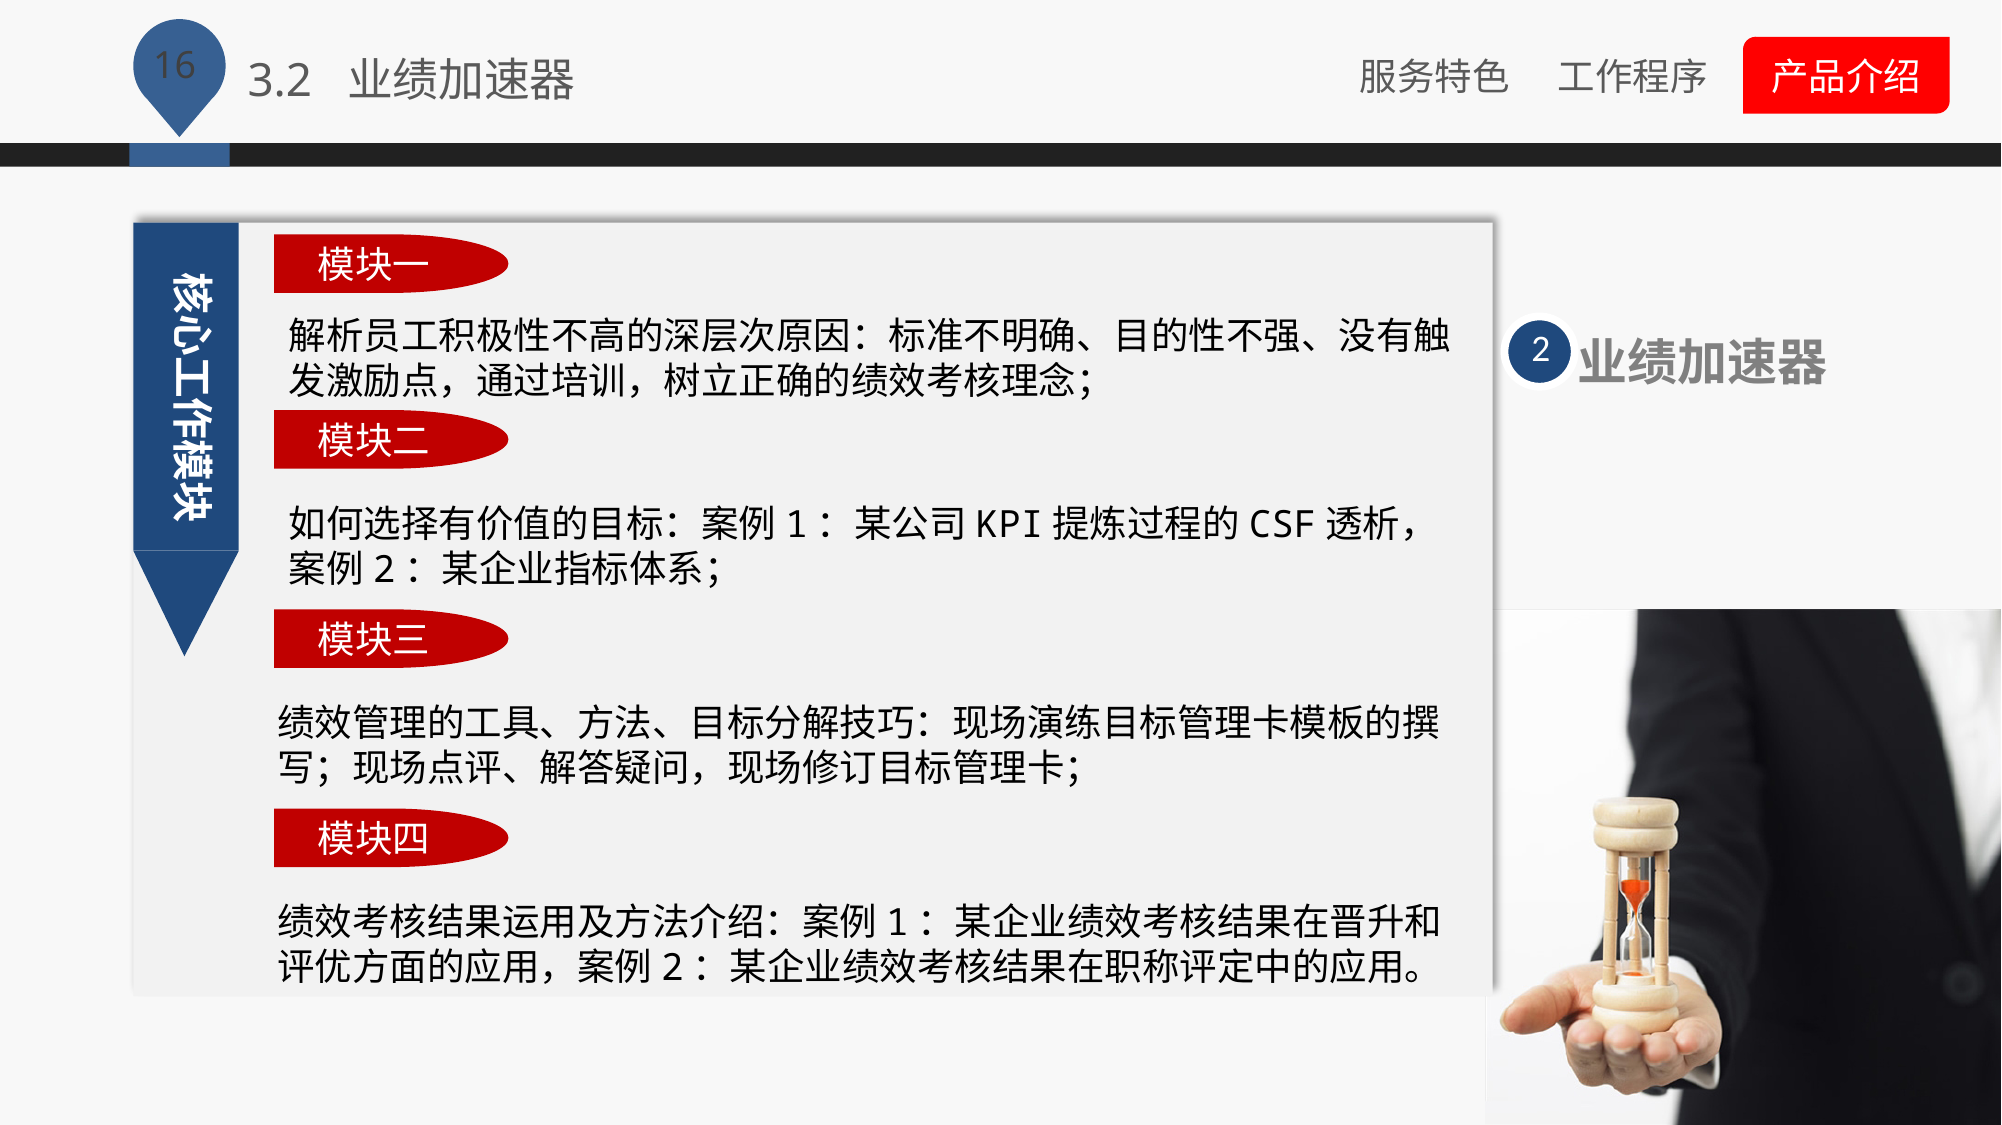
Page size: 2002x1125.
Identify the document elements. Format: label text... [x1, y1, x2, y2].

text_box [131, 221, 1495, 998]
text_box 模块三 [271, 607, 511, 671]
text_box 核心工作模块 [146, 257, 227, 540]
text_box 绩效考核结果运用及方法介绍：案例1：某企业绩效考核结果在晋升和评优方面的应用，案例2：某企业绩效考核结果在职称评定中的应用。 [262, 890, 1480, 996]
text_box 模块四 [271, 806, 511, 870]
text_box 解析员工积极性不高的深层次原因：标准不明确、目的性不强、没有触发激励点，通过培训，树立正确的绩效考核理念； [274, 304, 1470, 410]
text_box 业绩加速器 [1563, 292, 2001, 398]
text_box [1502, 322, 1577, 389]
text_box 绩效管理的工具、方法、目标分解技巧：现场演练目标管理卡模板的撰写；现场点评、解答疑问，现场修订目标管理卡； [262, 691, 1470, 797]
text_box 2 [1516, 316, 1566, 377]
picture [1485, 609, 2001, 1125]
text_box 模块一 [271, 232, 511, 296]
text_box 模块二 [271, 407, 511, 471]
text_box 3.2 业绩加速器 [232, 42, 1107, 113]
text_box [131, 220, 241, 549]
text_box [131, 548, 241, 659]
text_box 如何选择有价值的目标：案例1：某公司KPI提炼过程的CSF透析，案例2：某企业指标体系； [274, 492, 1481, 597]
